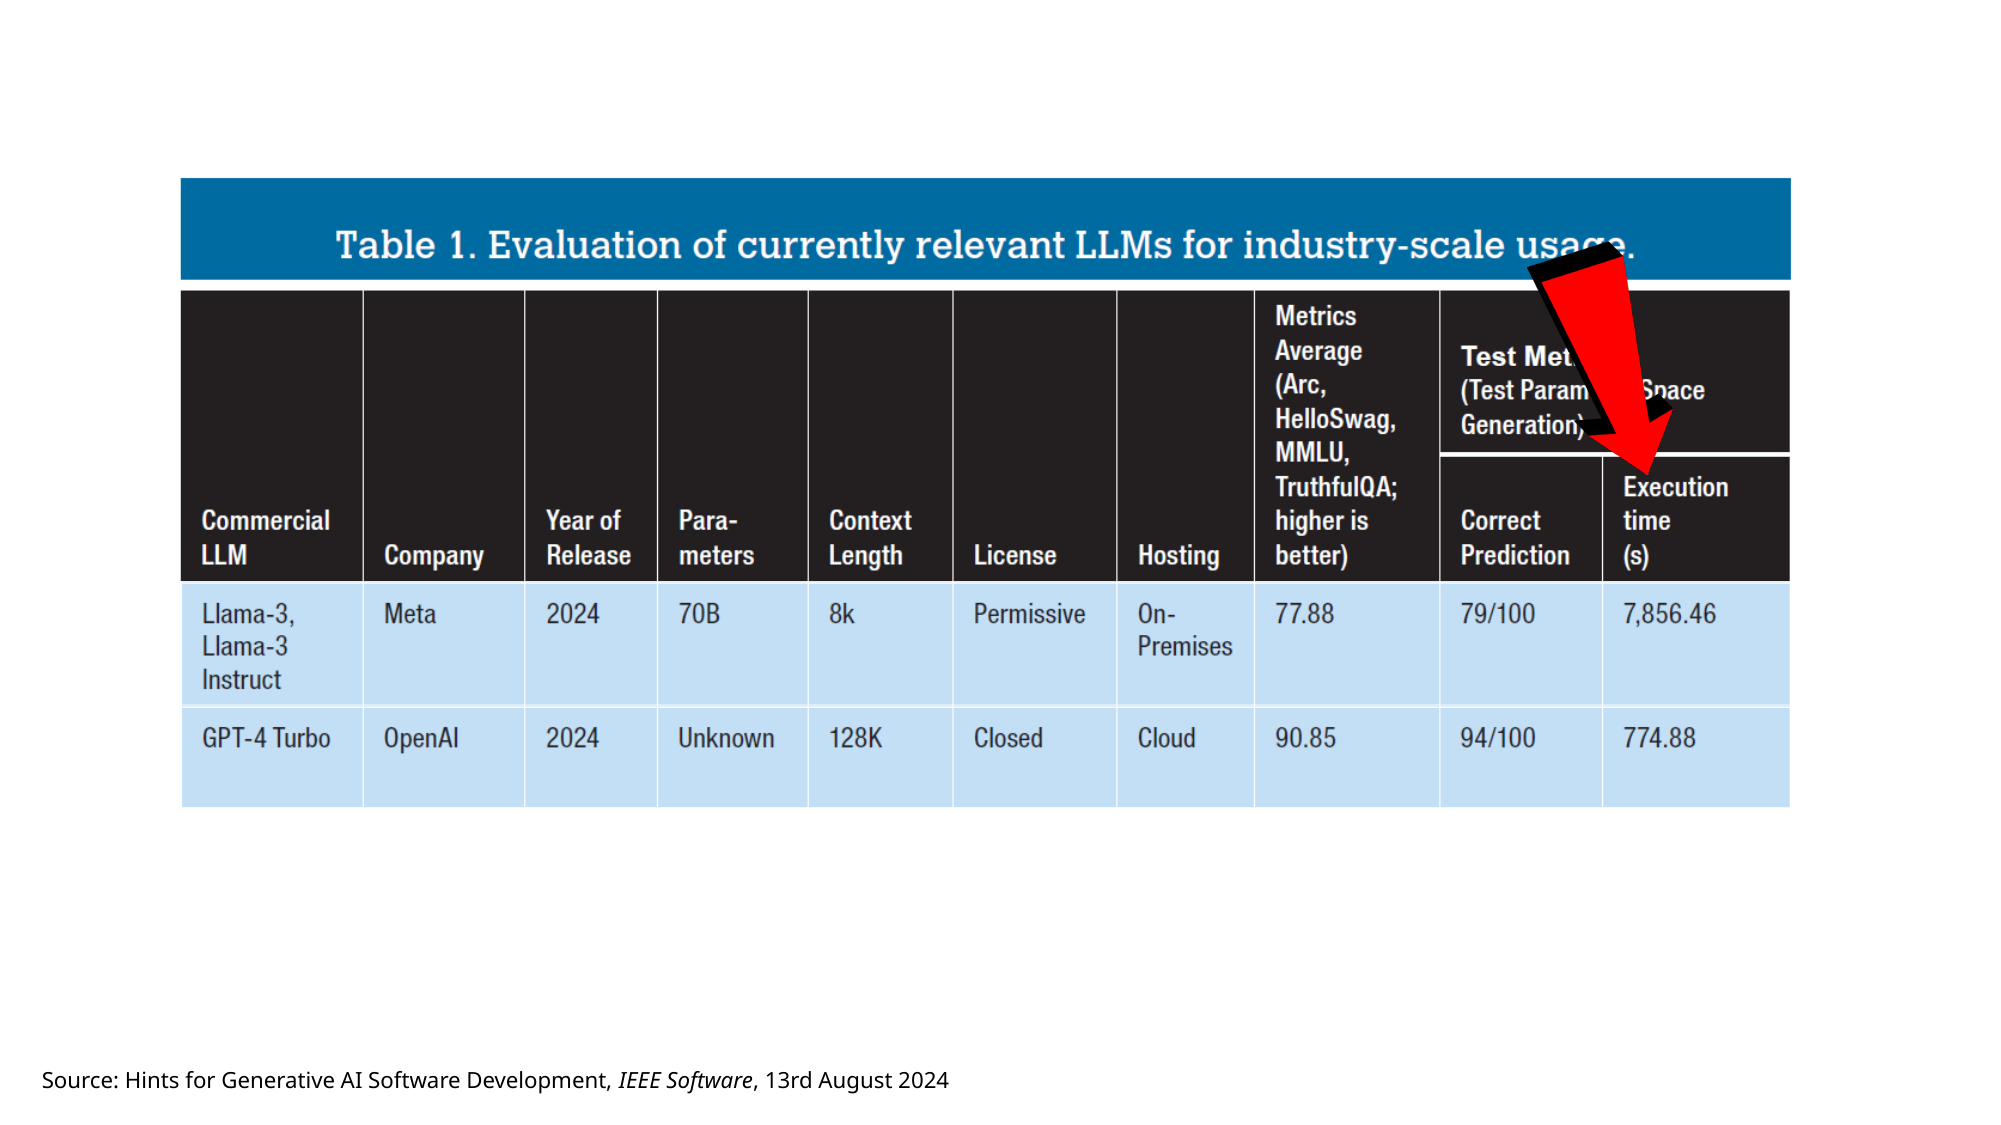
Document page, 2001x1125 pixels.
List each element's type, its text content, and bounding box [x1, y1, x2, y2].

text_box Source: Hints for Generative AI Software Development, IEEE Software, 13rd August 2024 [27, 1059, 1745, 1101]
picture [1499, 249, 1702, 439]
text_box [157, 172, 1803, 818]
picture [1519, 249, 1538, 258]
